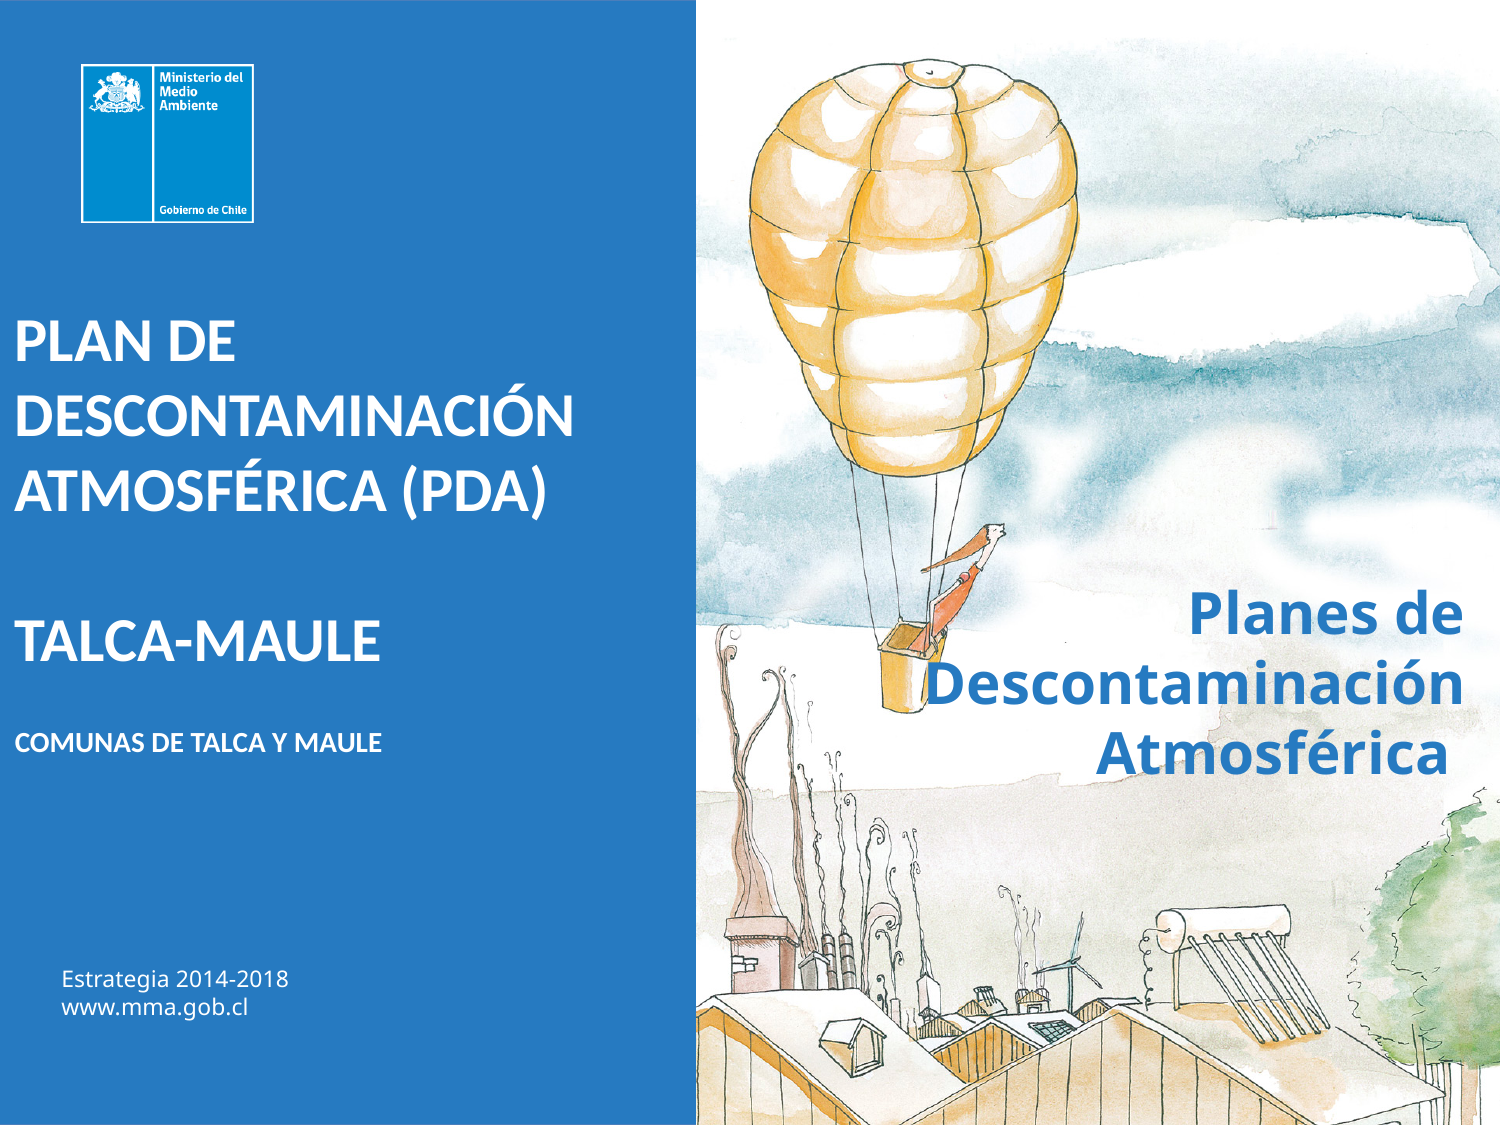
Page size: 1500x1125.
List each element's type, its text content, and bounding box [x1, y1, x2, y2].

text_box Estrategia 2014-2018 www.mma.gob.cl [46, 907, 691, 1028]
text_box PLAN DE DESCONTAMINACIÓN ATMOSFÉRICA (PDA) TALCA-MAULE COMUNAS DE TALCA Y MAULE [0, 216, 668, 766]
picture [80, 64, 254, 223]
picture [696, 0, 1500, 1125]
text_box [0, 0, 694, 1125]
